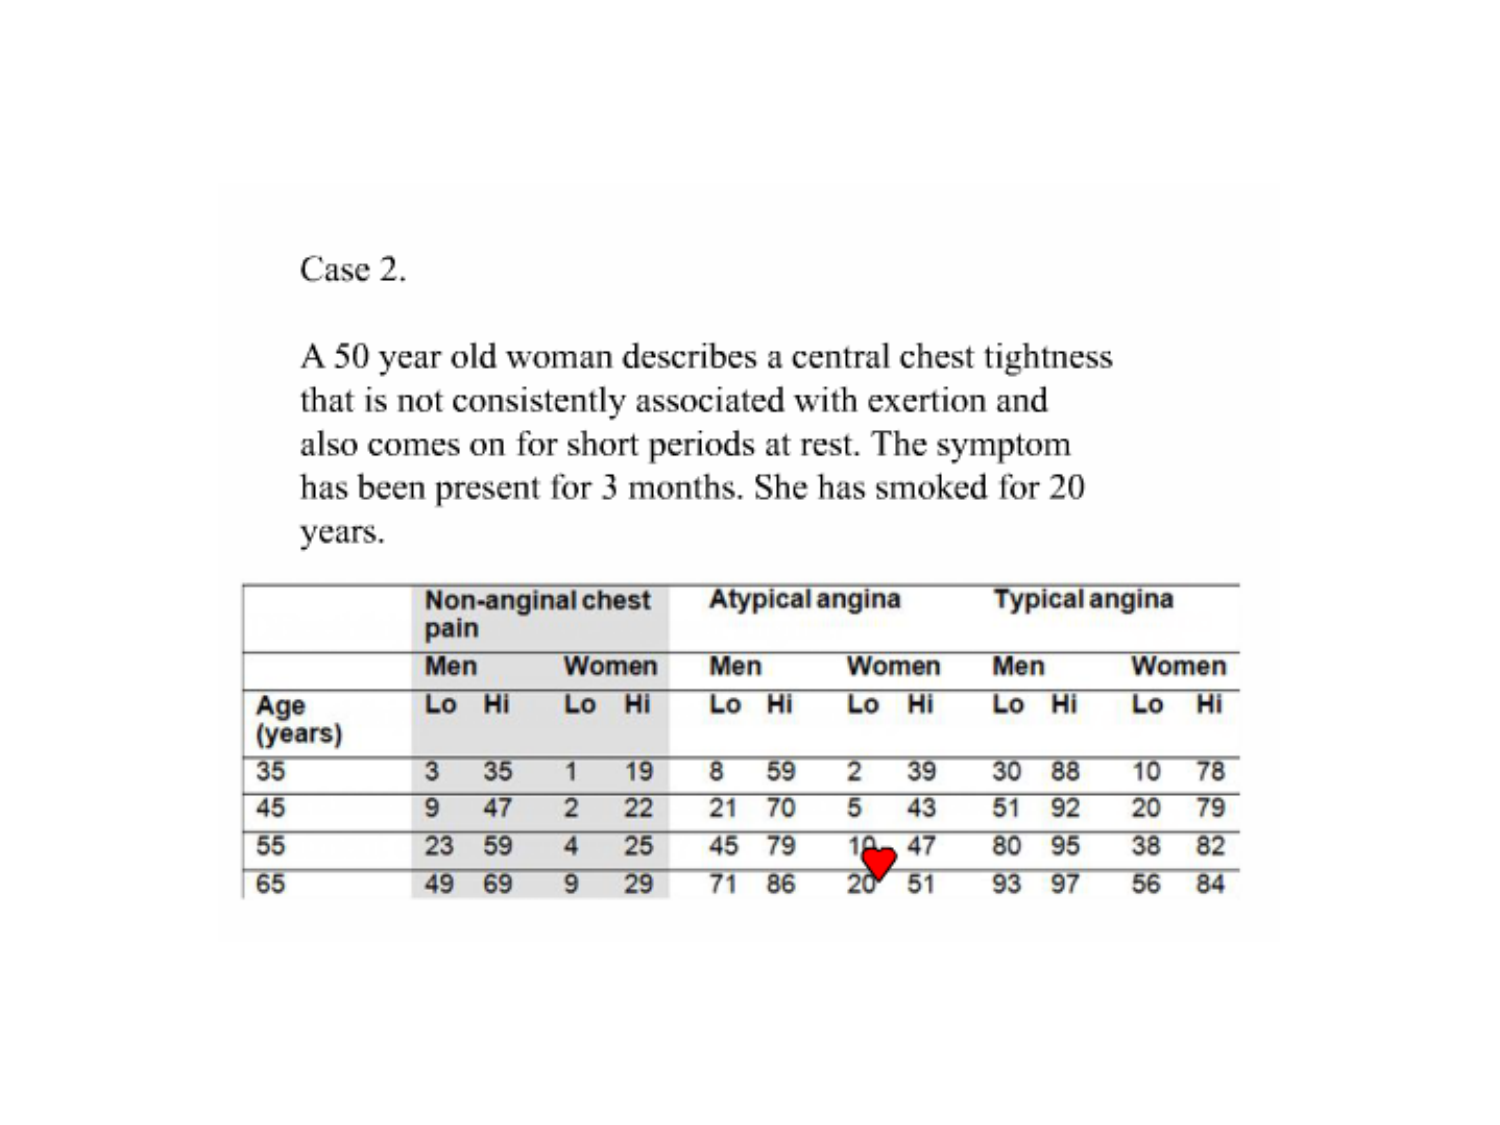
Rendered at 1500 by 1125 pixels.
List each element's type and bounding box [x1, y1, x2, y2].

picture [218, 183, 1280, 942]
